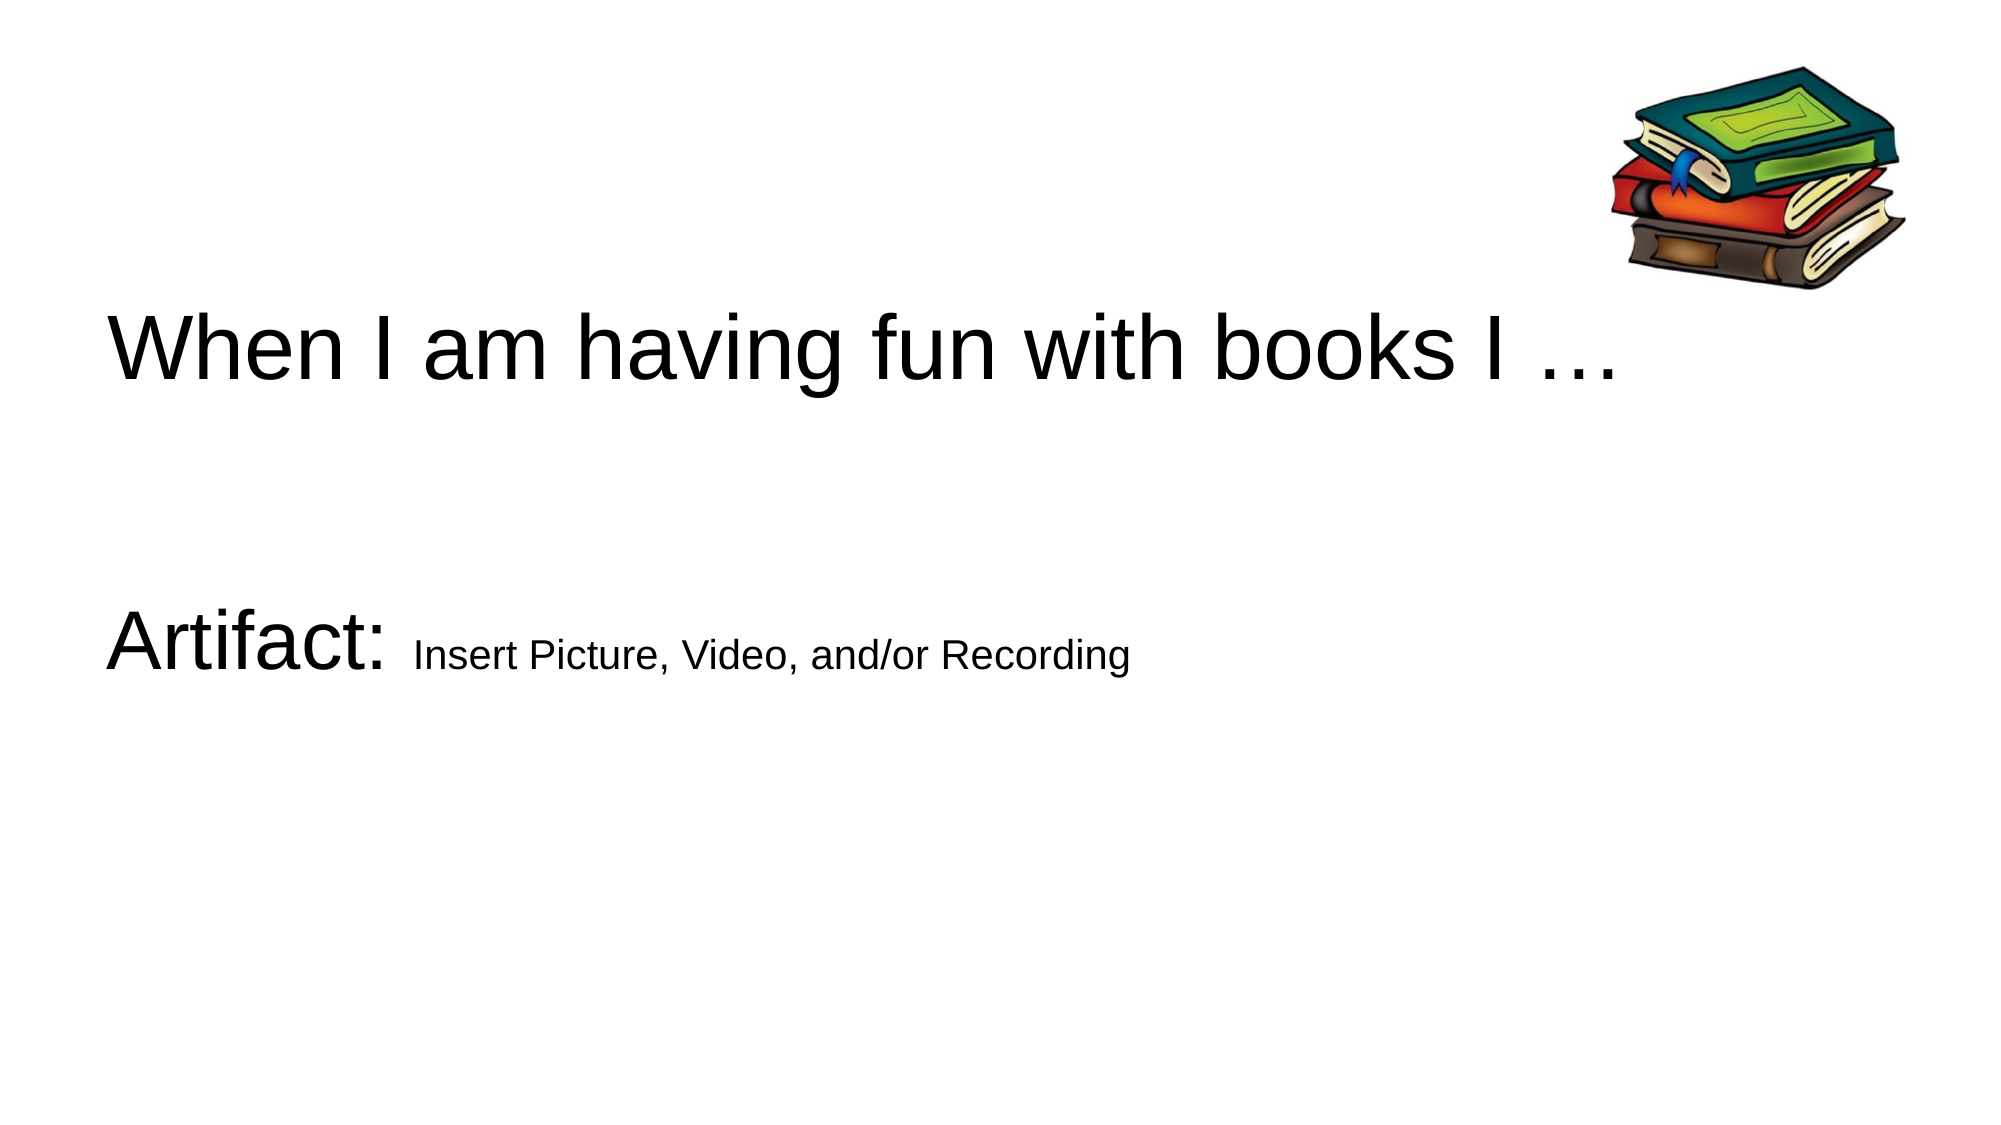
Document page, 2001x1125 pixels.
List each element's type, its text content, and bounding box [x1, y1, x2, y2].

text_box Artifact: Insert Picture, Video, and/or Recording [92, 579, 1923, 694]
picture [1594, 46, 1923, 318]
title When I am having fun with books I … [92, 229, 1796, 407]
